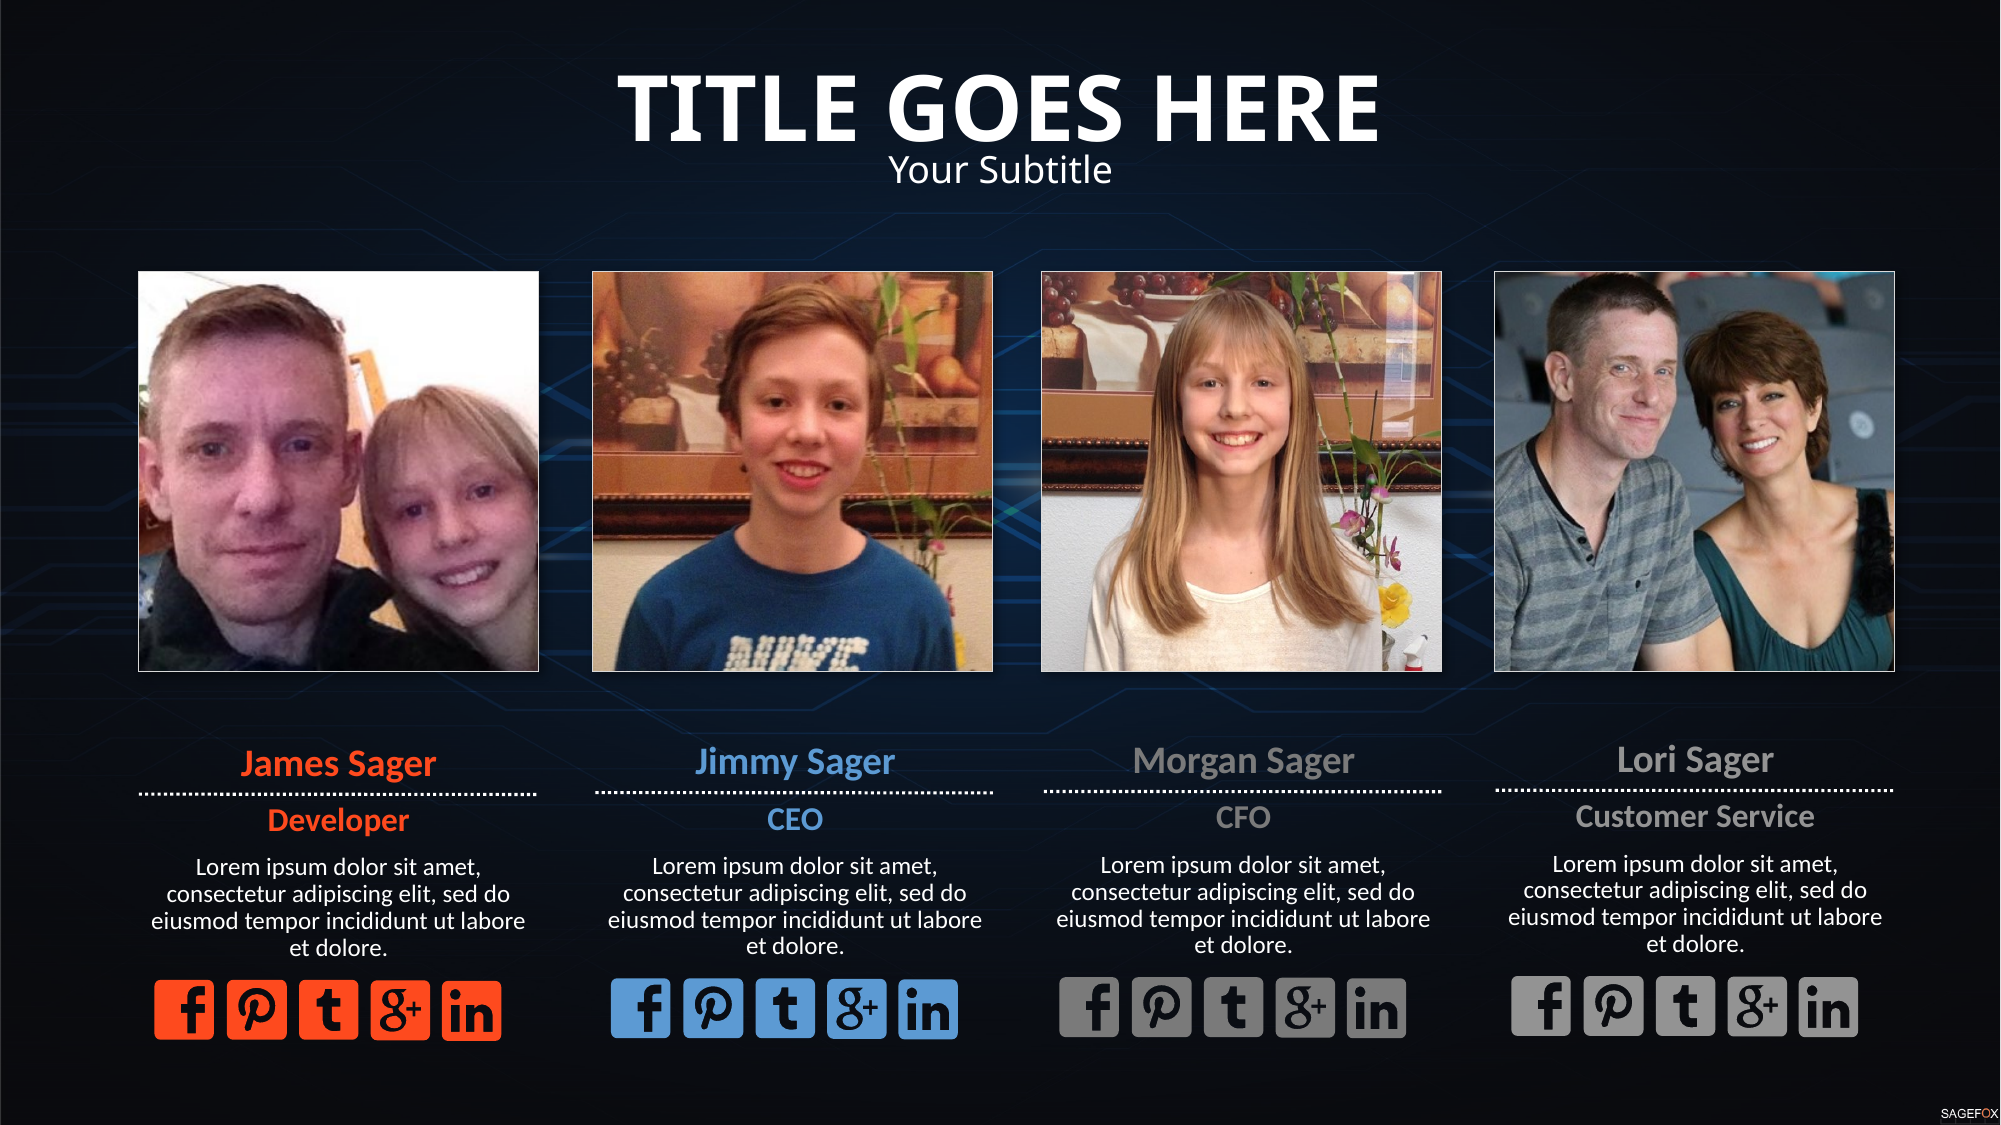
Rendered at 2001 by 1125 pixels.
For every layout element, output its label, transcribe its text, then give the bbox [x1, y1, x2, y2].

text_box Developer [163, 799, 514, 842]
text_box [1059, 977, 1407, 1039]
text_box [548, 42, 1452, 199]
text_box Lorem ipsum dolor sit amet, consectetur adipiscing elit, sed do eiusmod tempor incididunt ut labore et dolore. [1495, 850, 1896, 964]
text_box Lorem ipsum dolor sit amet, consectetur adipiscing elit, sed do eiusmod tempor incididunt ut labore et dolore. [595, 852, 996, 966]
text_box [1040, 270, 1442, 672]
text_box Lori Sager [1520, 738, 1871, 781]
text_box Morgan Sager [1068, 739, 1419, 782]
text_box [1494, 271, 1896, 673]
text_box CFO [1068, 797, 1419, 840]
text_box Jimmy Sager [620, 740, 971, 784]
text_box [591, 270, 993, 672]
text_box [1511, 976, 1859, 1038]
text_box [154, 979, 502, 1041]
text_box James Sager [163, 742, 514, 785]
text_box Lorem ipsum dolor sit amet, consectetur adipiscing elit, sed do eiusmod tempor incididunt ut labore et dolore. [138, 854, 539, 968]
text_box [610, 978, 958, 1040]
picture [0, 0, 2001, 1125]
text_box Customer Service [1520, 796, 1871, 839]
text_box CEO [620, 798, 971, 841]
text_box Lorem ipsum dolor sit amet, consectetur adipiscing elit, sed do eiusmod tempor incididunt ut labore et dolore. [1043, 851, 1444, 965]
text_box [138, 270, 540, 672]
